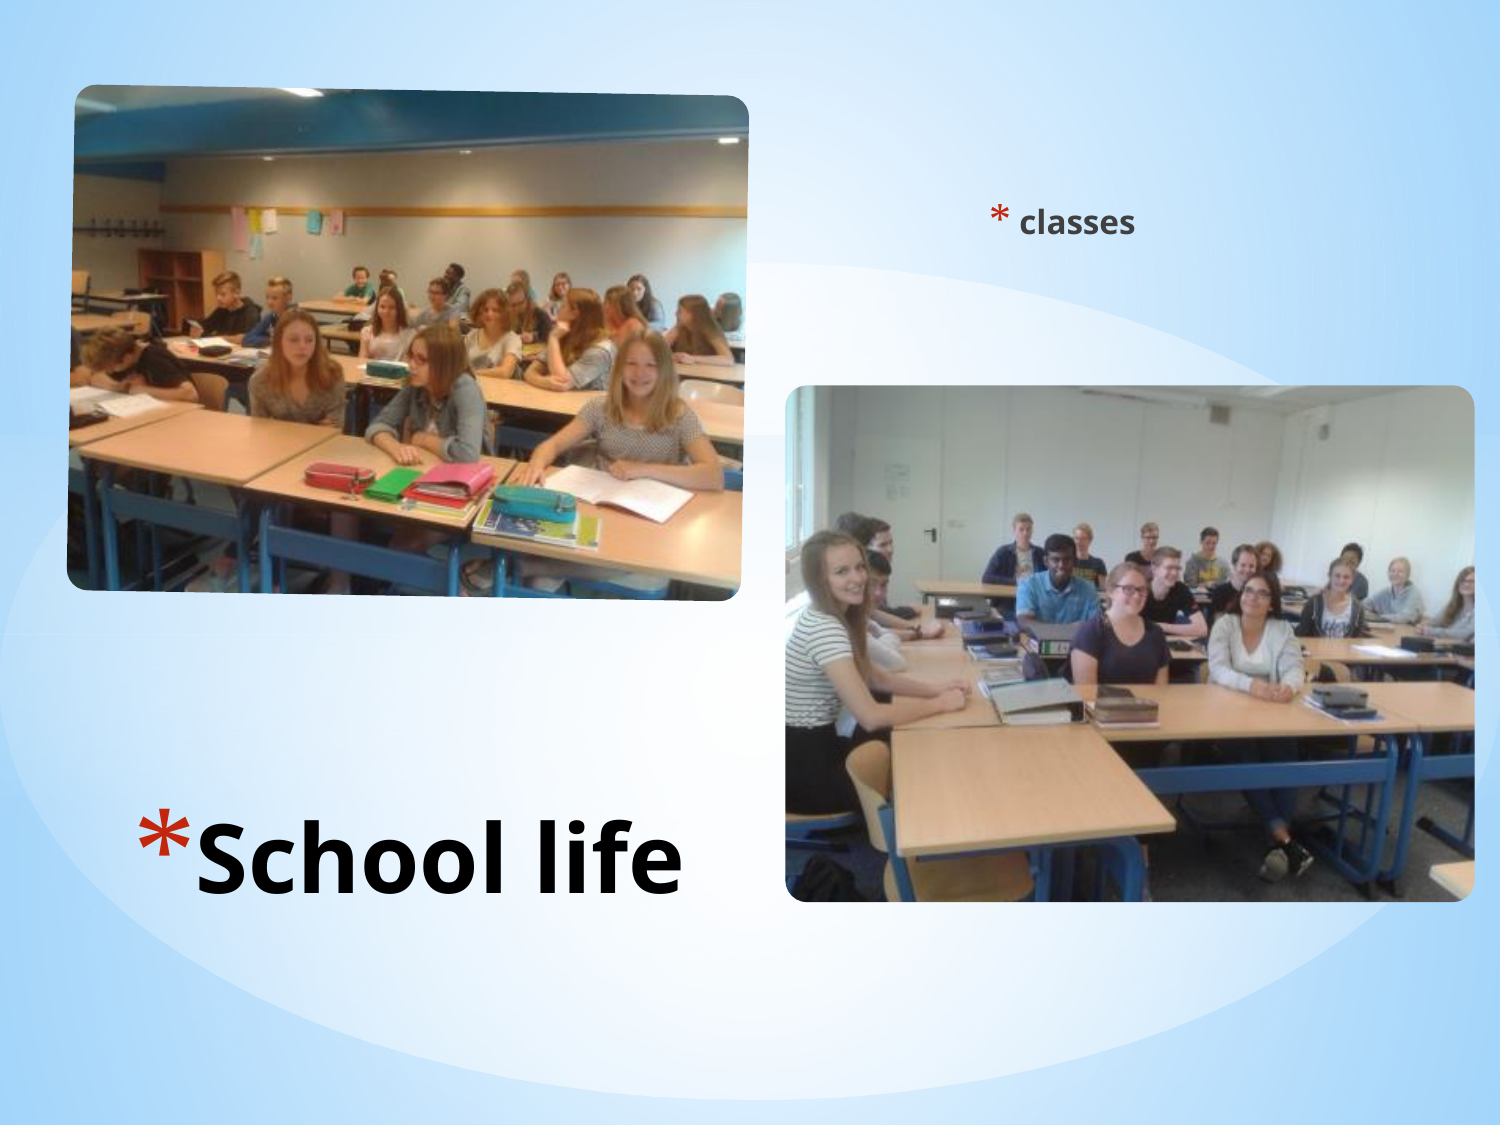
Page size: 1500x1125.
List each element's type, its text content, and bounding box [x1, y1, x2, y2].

title School life [119, 732, 1167, 920]
picture [66, 84, 750, 602]
picture [785, 385, 1475, 903]
list classes [974, 137, 1341, 249]
